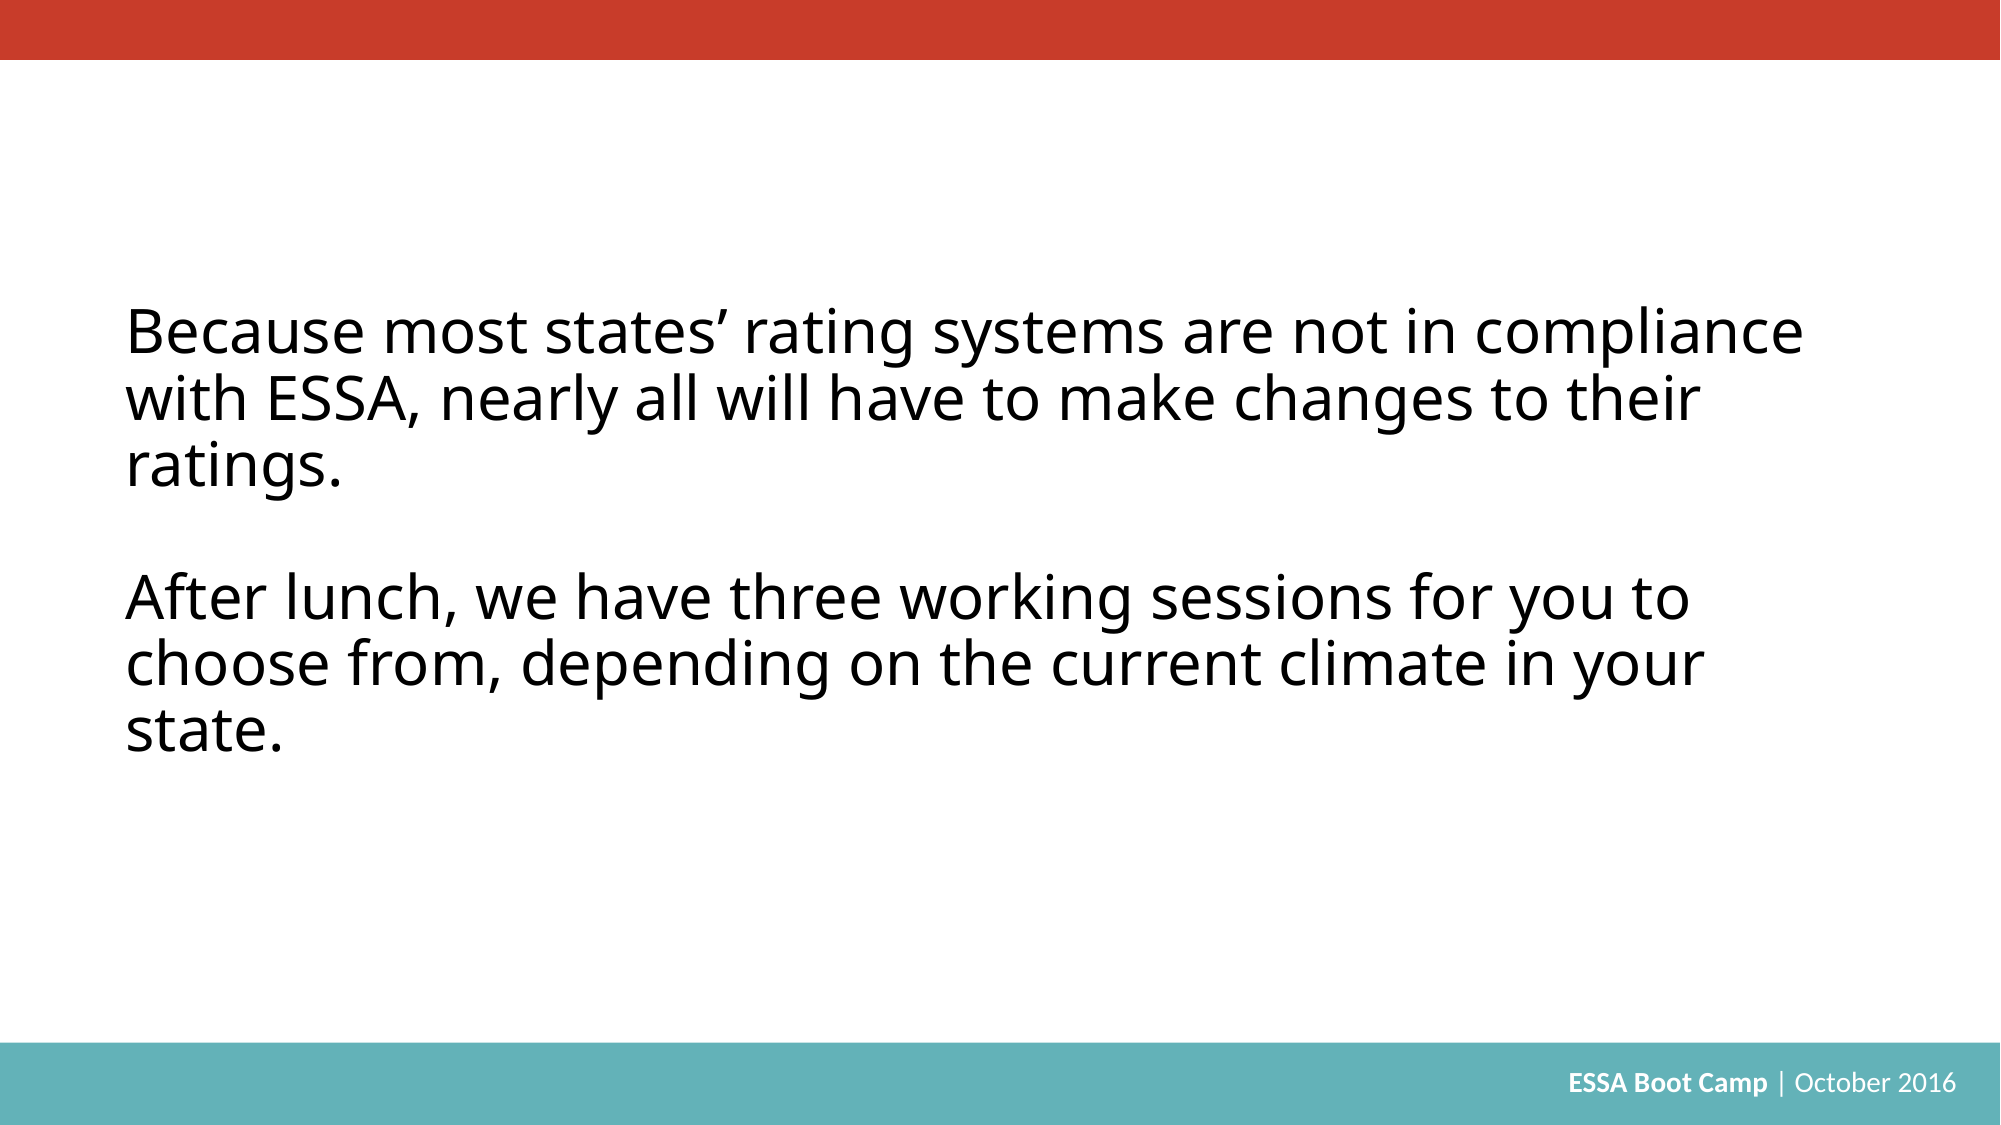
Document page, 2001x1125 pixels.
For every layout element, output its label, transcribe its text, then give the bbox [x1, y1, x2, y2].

title Because most states’ rating systems are not in compliance with ESSA, nearly all will have to make changes to their ratings. After lunch, we have three working sessions for you to choose from, depending on the current climate in your state. [110, 291, 1836, 915]
